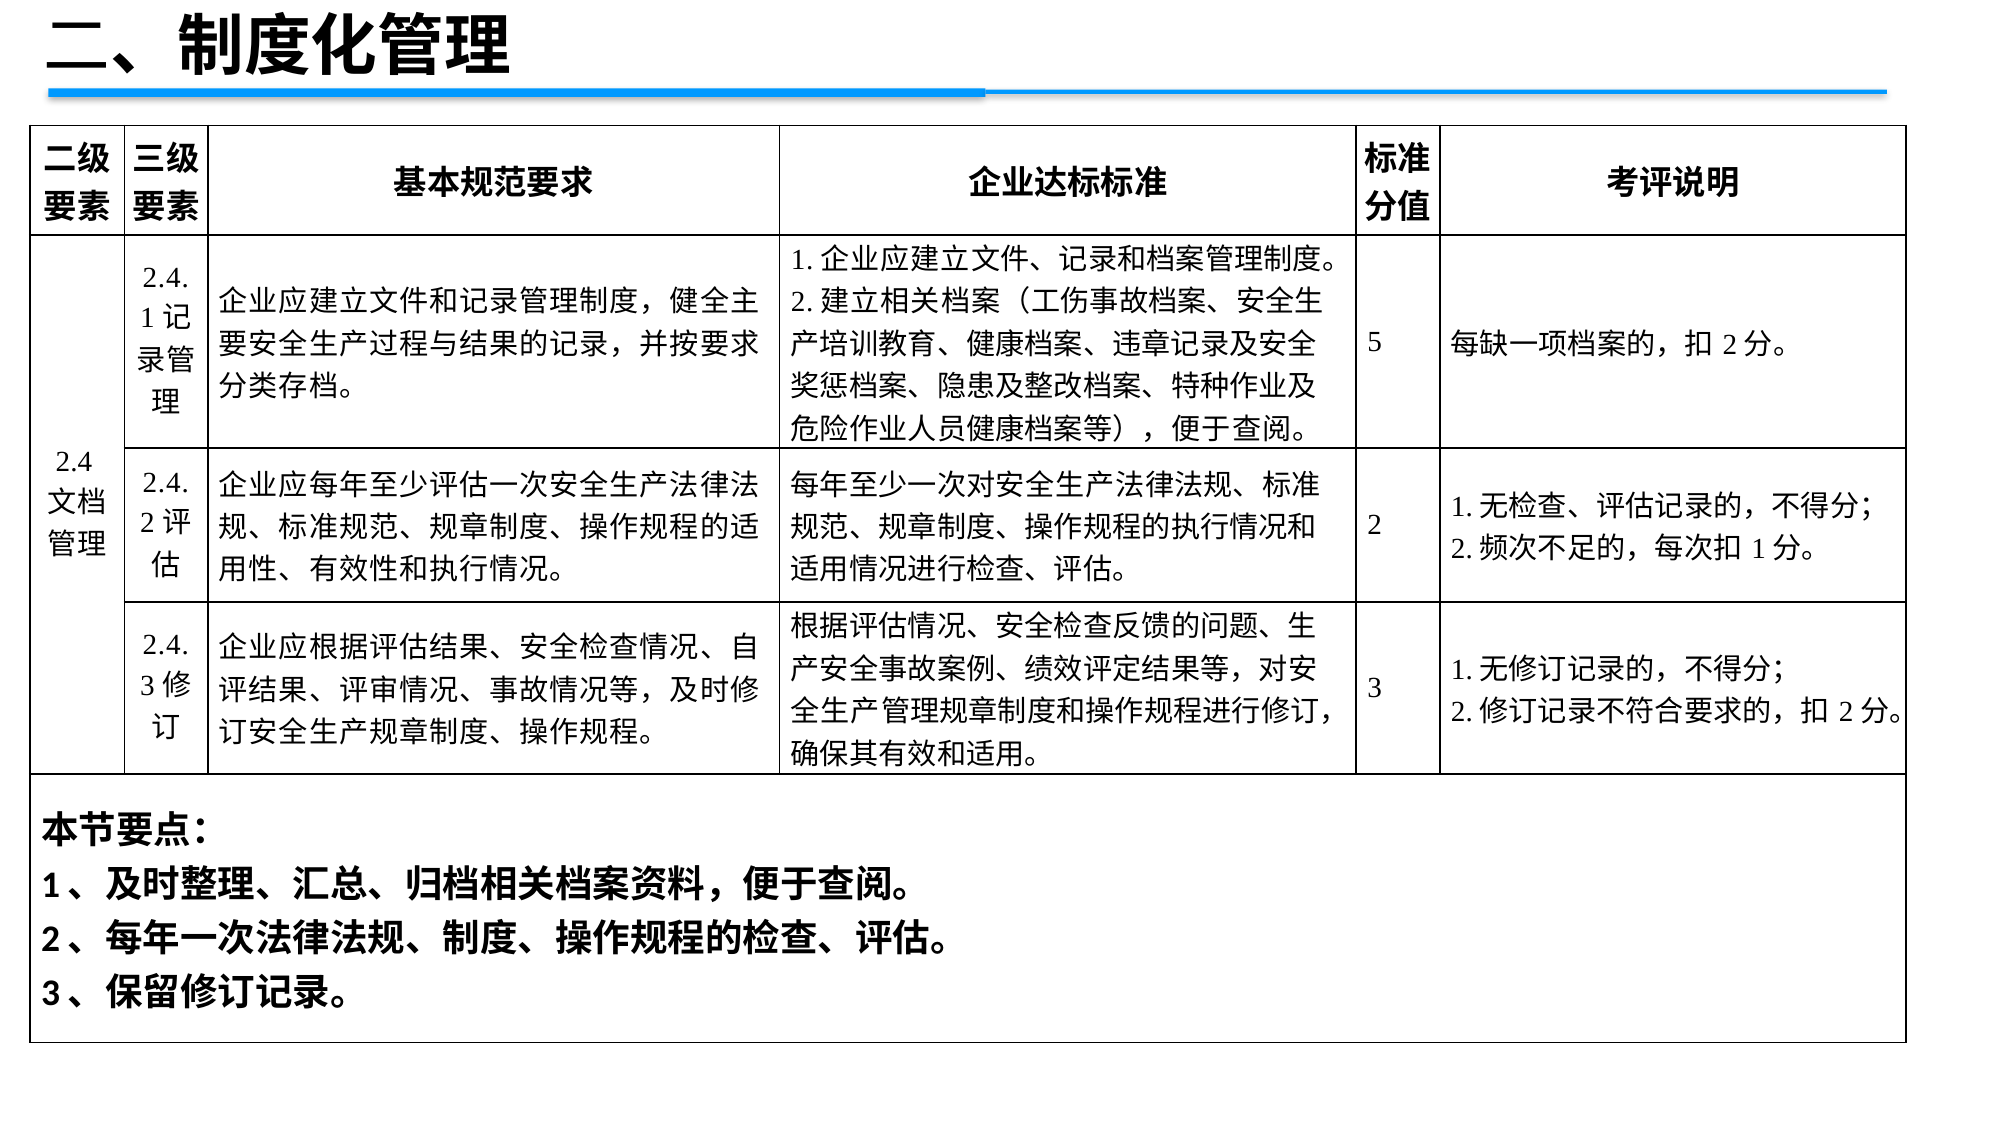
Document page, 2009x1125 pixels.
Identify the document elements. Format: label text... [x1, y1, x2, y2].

table_cell 1.无检查、评估记录的，不得分； 2.频次不足的，每次扣1分。 [1441, 449, 1905, 601]
table_cell [50, 93, 1888, 101]
table_cell 企业应每年至少评估一次安全生产法律法规、标准规范、规章制度、操作规程的适用性、有效性和执行情况。 [209, 449, 779, 601]
table_cell 企业应根据评估结果、安全检查情况、自评结果、评审情况、事故情况等，及时修订安全生产规章制度、操作规程。 [209, 603, 779, 773]
table_header 企业达标标准 [780, 126, 1355, 234]
table_header 基本规范要求 [209, 126, 779, 234]
table_cell 1.无修订记录的，不得分； 2.修订记录不符合要求的，扣2分。 [1441, 603, 1905, 773]
table_cell 企业应建立文件和记录管理制度，健全主要安全生产过程与结果的记录，并按要求分类存档。 [209, 236, 779, 447]
table_header 二级 要素 [31, 126, 124, 234]
table_cell 2.4文档管理 [31, 236, 124, 773]
table_cell 1.企业应建立文件、记录和档案管理制度。 2.建立相关档案（工伤事故档案、安全生产培训教育、健康档案、违章记录及安全奖惩档案、隐患及整改档案、特种作业及危险作业人员健康档案等），便于查阅。 [780, 236, 1355, 447]
table_cell 2.4.2评估 [125, 449, 207, 601]
table_cell 本节要点： 1、及时整理、汇总、归档相关档案资料，便于查阅。 2、每年一次法律法规、制度、操作规程的检查、评估。 3、保留修订记录。 [31, 775, 1905, 1042]
table_cell 2.4.1记录管理 [125, 236, 207, 447]
text_box 二、制度化管理 [0, 0, 591, 91]
table_cell 5 [1357, 236, 1439, 447]
table_cell 2 [1357, 449, 1439, 601]
table_cell 2.4.3修订 [125, 603, 207, 773]
text_box [29, 35, 1906, 125]
table_cell 根据评估情况、安全检查反馈的问题、生产安全事故案例、绩效评定结果等，对安全生产管理规章制度和操作规程进行修订，确保其有效和适用。 [780, 603, 1355, 773]
table_cell 3 [1357, 603, 1439, 773]
table_header 考评说明 [1441, 126, 1905, 234]
table_header 三级 要素 [125, 126, 207, 234]
table_cell 每缺一项档案的，扣2分。 [1441, 236, 1905, 447]
table_cell 每年至少一次对安全生产法律法规、标准规范、规章制度、操作规程的执行情况和适用情况进行检查、评估。 [780, 449, 1355, 601]
table_header 标准 分值 [1357, 126, 1439, 234]
